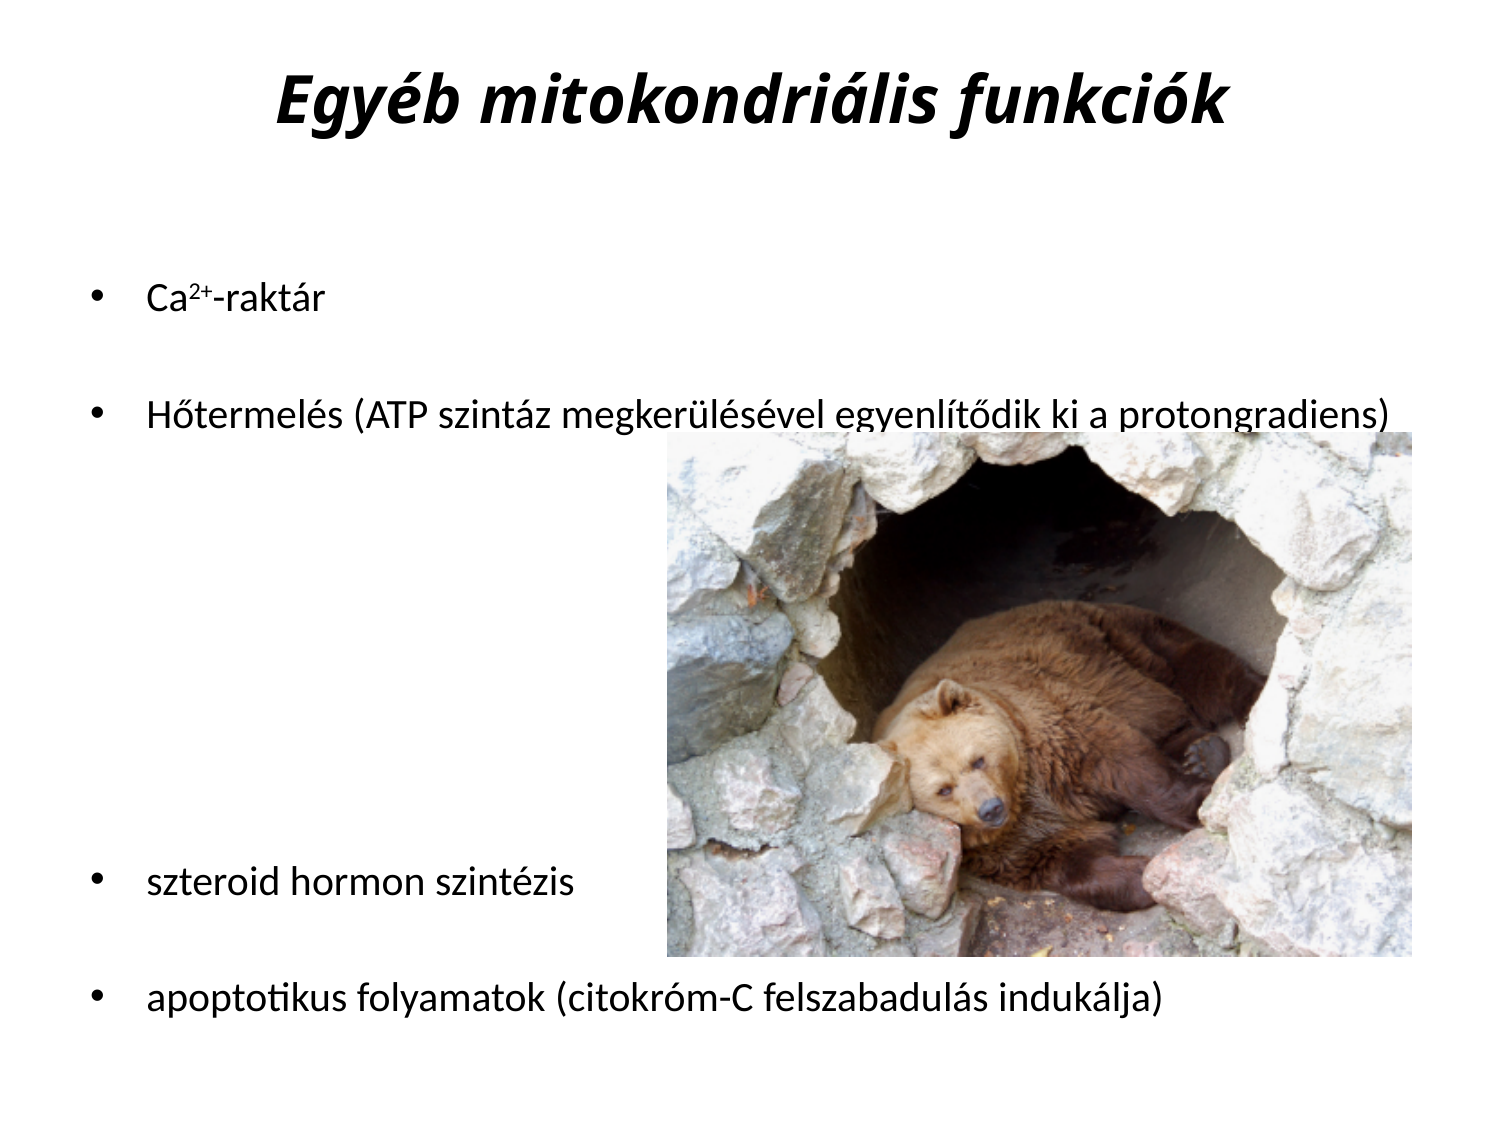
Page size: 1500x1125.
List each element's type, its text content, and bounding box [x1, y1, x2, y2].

picture [667, 432, 1412, 958]
title Egyéb mitokondriális funkciók [76, 3, 1428, 192]
list Ca2+-raktár Hőtermelés (ATP szintáz megkerülésével egyenlítődik ki a protongradiens) szteroid hormon szintézis apoptotikus folyamatok (citokróm-C felszabadulás indukálja) [74, 262, 1426, 1006]
